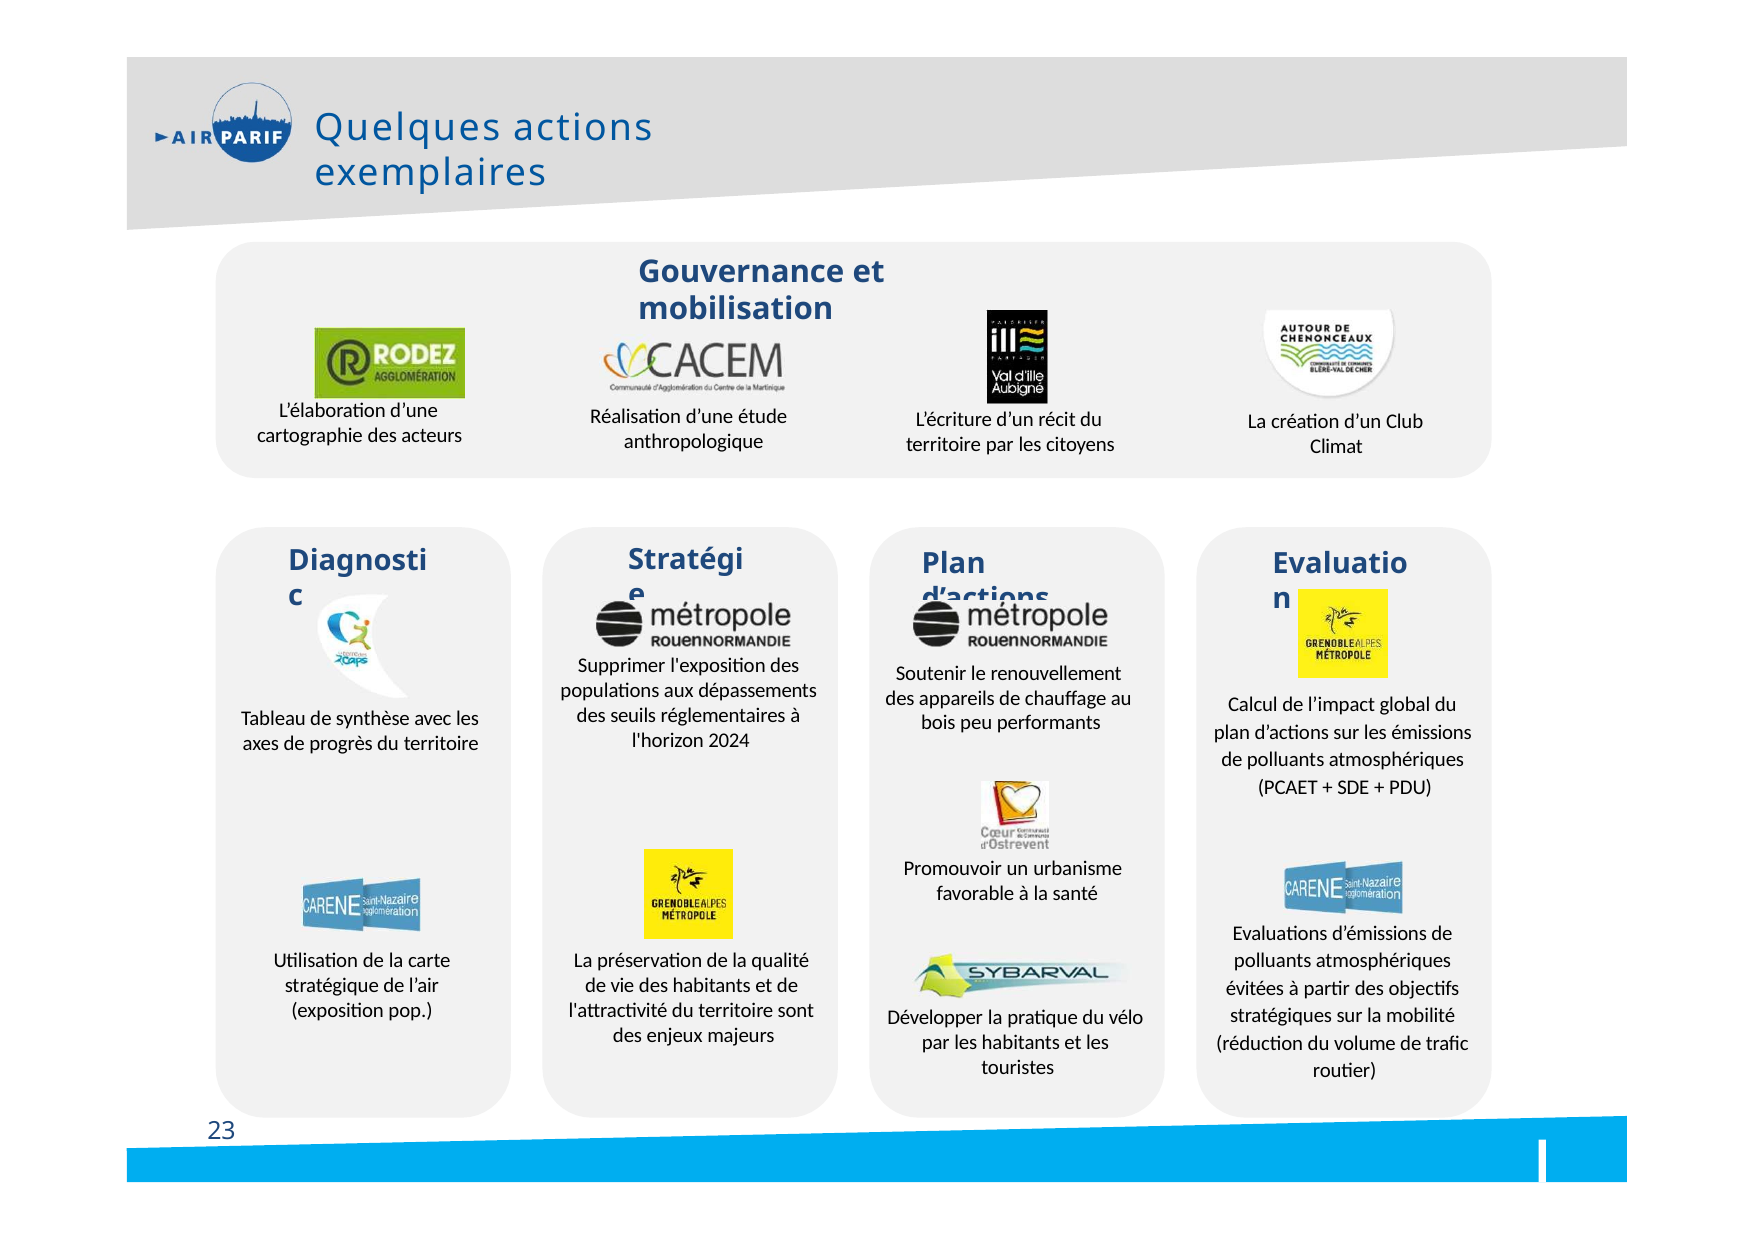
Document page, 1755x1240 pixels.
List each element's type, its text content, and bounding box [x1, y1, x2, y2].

text_box Soutenir le renouvellement des appareils de chauffage au bois peu performants [882, 657, 1138, 735]
picture [316, 593, 411, 699]
text_box Développer la pratique du vélo par les habitants et les touristes [884, 1001, 1150, 1079]
text_box 20 [200, 1110, 241, 1149]
picture [644, 849, 734, 939]
text_box L’élaboration d’une cartographie des acteurs [255, 394, 469, 447]
text_box Gouvernance et mobilisation [863, 248, 1064, 326]
text_box [542, 527, 838, 1118]
text_box Calcul de l’impact global du plan d’actions sur les émissions de polluants atmosphériques (PCAET + SDE + PDU) [1210, 686, 1479, 799]
text_box Evaluations d’émissions de polluants atmosphériques évitées à partir des objectifs stratégiques sur la mobilité (réduction du volume de trafic routier) [1213, 915, 1475, 1082]
picture [1282, 859, 1403, 916]
picture [595, 600, 791, 647]
text_box La préservation de la qualité de vie des habitants et de l'attractivité du territoire sont des enjeux majeurs [564, 944, 822, 1047]
text_box [869, 527, 1165, 1118]
text_box Utilisation de la carte stratégique de l’air (exposition pop.) [269, 944, 454, 1022]
picture [912, 951, 1134, 1000]
text_box Promouvoir un urbanisme favorable à la santé [901, 852, 1127, 905]
text_box Stratégie [626, 538, 755, 598]
text_box La création d’un Club Climat [1245, 405, 1429, 458]
text_box [215, 527, 511, 1118]
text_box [313, 309, 1048, 404]
picture [301, 876, 422, 932]
picture [1298, 588, 1388, 679]
title Quelques actions exemplaires [312, 101, 863, 309]
text_box L’écriture d’un récit du territoire par les citoyens [904, 403, 1122, 456]
text_box Plan d’actions [919, 542, 1115, 615]
text_box Diagnostic [286, 539, 437, 612]
text_box Tableau de synthèse avec les axes de progrès du territoire [239, 702, 488, 755]
picture [912, 600, 1108, 647]
text_box Evaluation [1270, 542, 1419, 615]
text_box [215, 241, 1492, 479]
text_box Supprimer l'exposition des populations aux dépassements des seuils réglementaires à l'horizon 2024 [557, 649, 823, 752]
picture [147, 75, 299, 170]
text_box Réalisation d’une étude anthropologique [588, 413, 793, 453]
picture [981, 781, 1050, 849]
text_box [1196, 527, 1492, 1118]
picture [1259, 309, 1397, 402]
